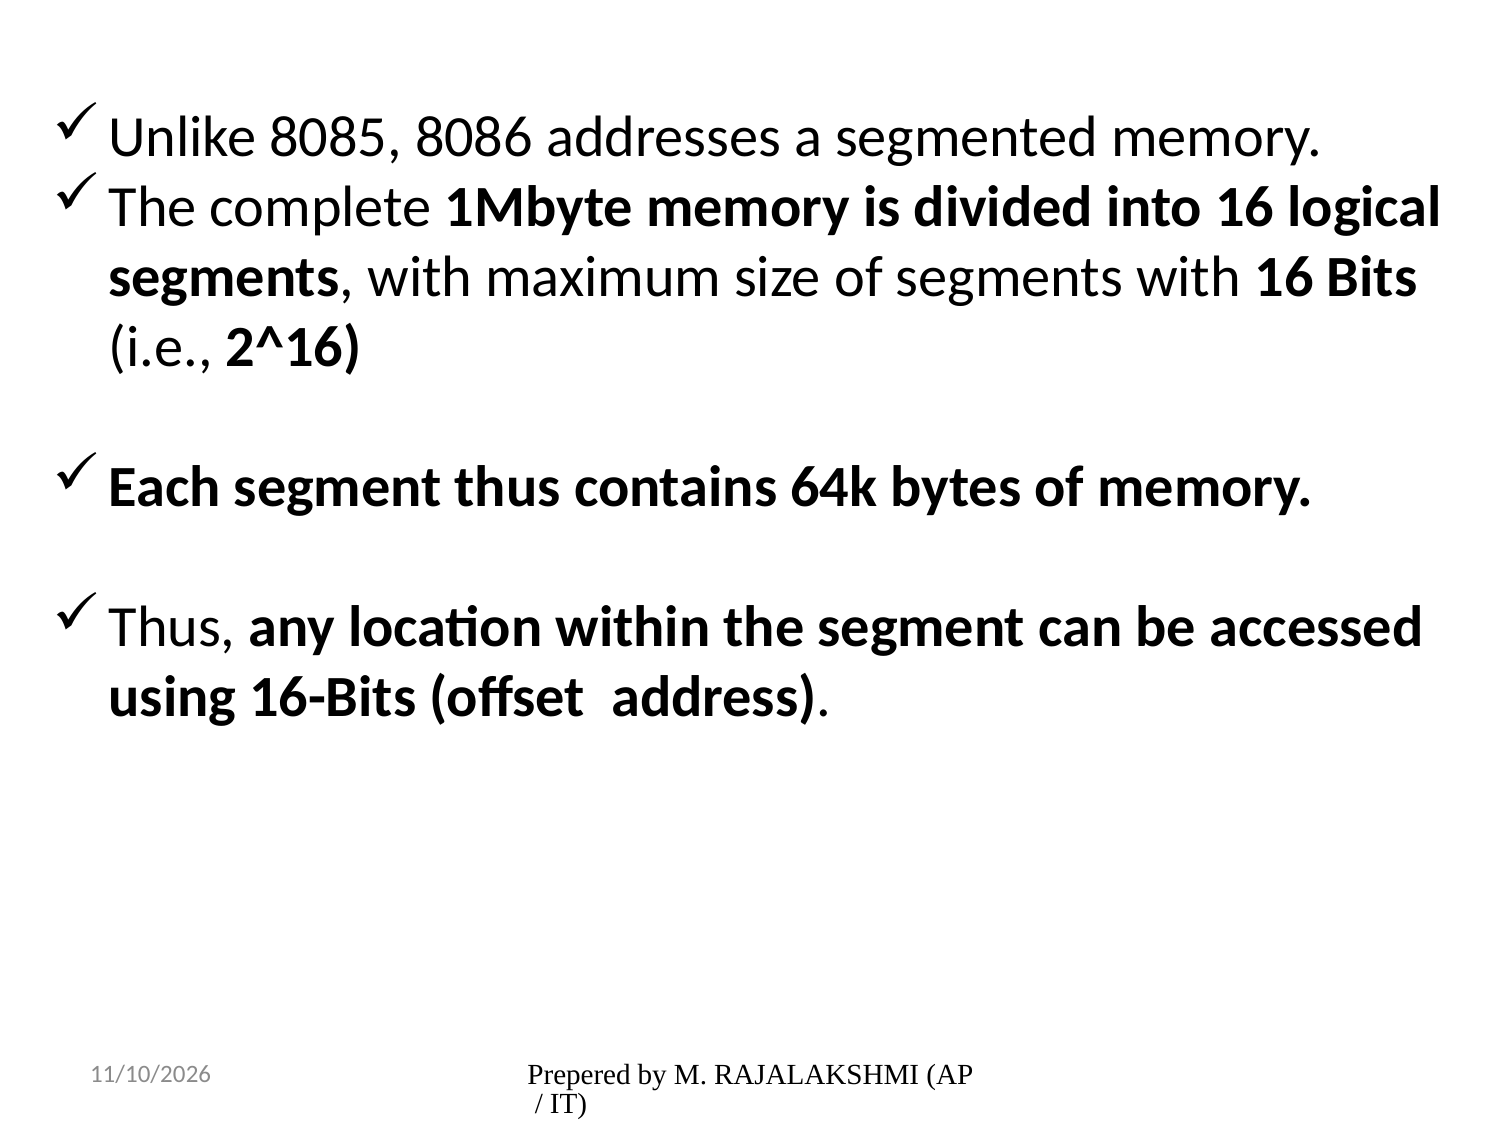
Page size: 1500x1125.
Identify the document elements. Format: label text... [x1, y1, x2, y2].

footer Prepered by M. RAJALAKSHMI (AP / IT) [512, 1042, 988, 1103]
text_box Unlike 8085, 8086 addresses a segmented memory. The complete 1Mbyte memory is divided into 16 logical segments, with maximum size of segments with 16 Bits (i.e., 2^16) Each segment thus contains 64k bytes of memory. Thus, any location within the segment can be accessed using 16-Bits (offset address). [37, 91, 1475, 806]
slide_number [75, 1042, 425, 1103]
